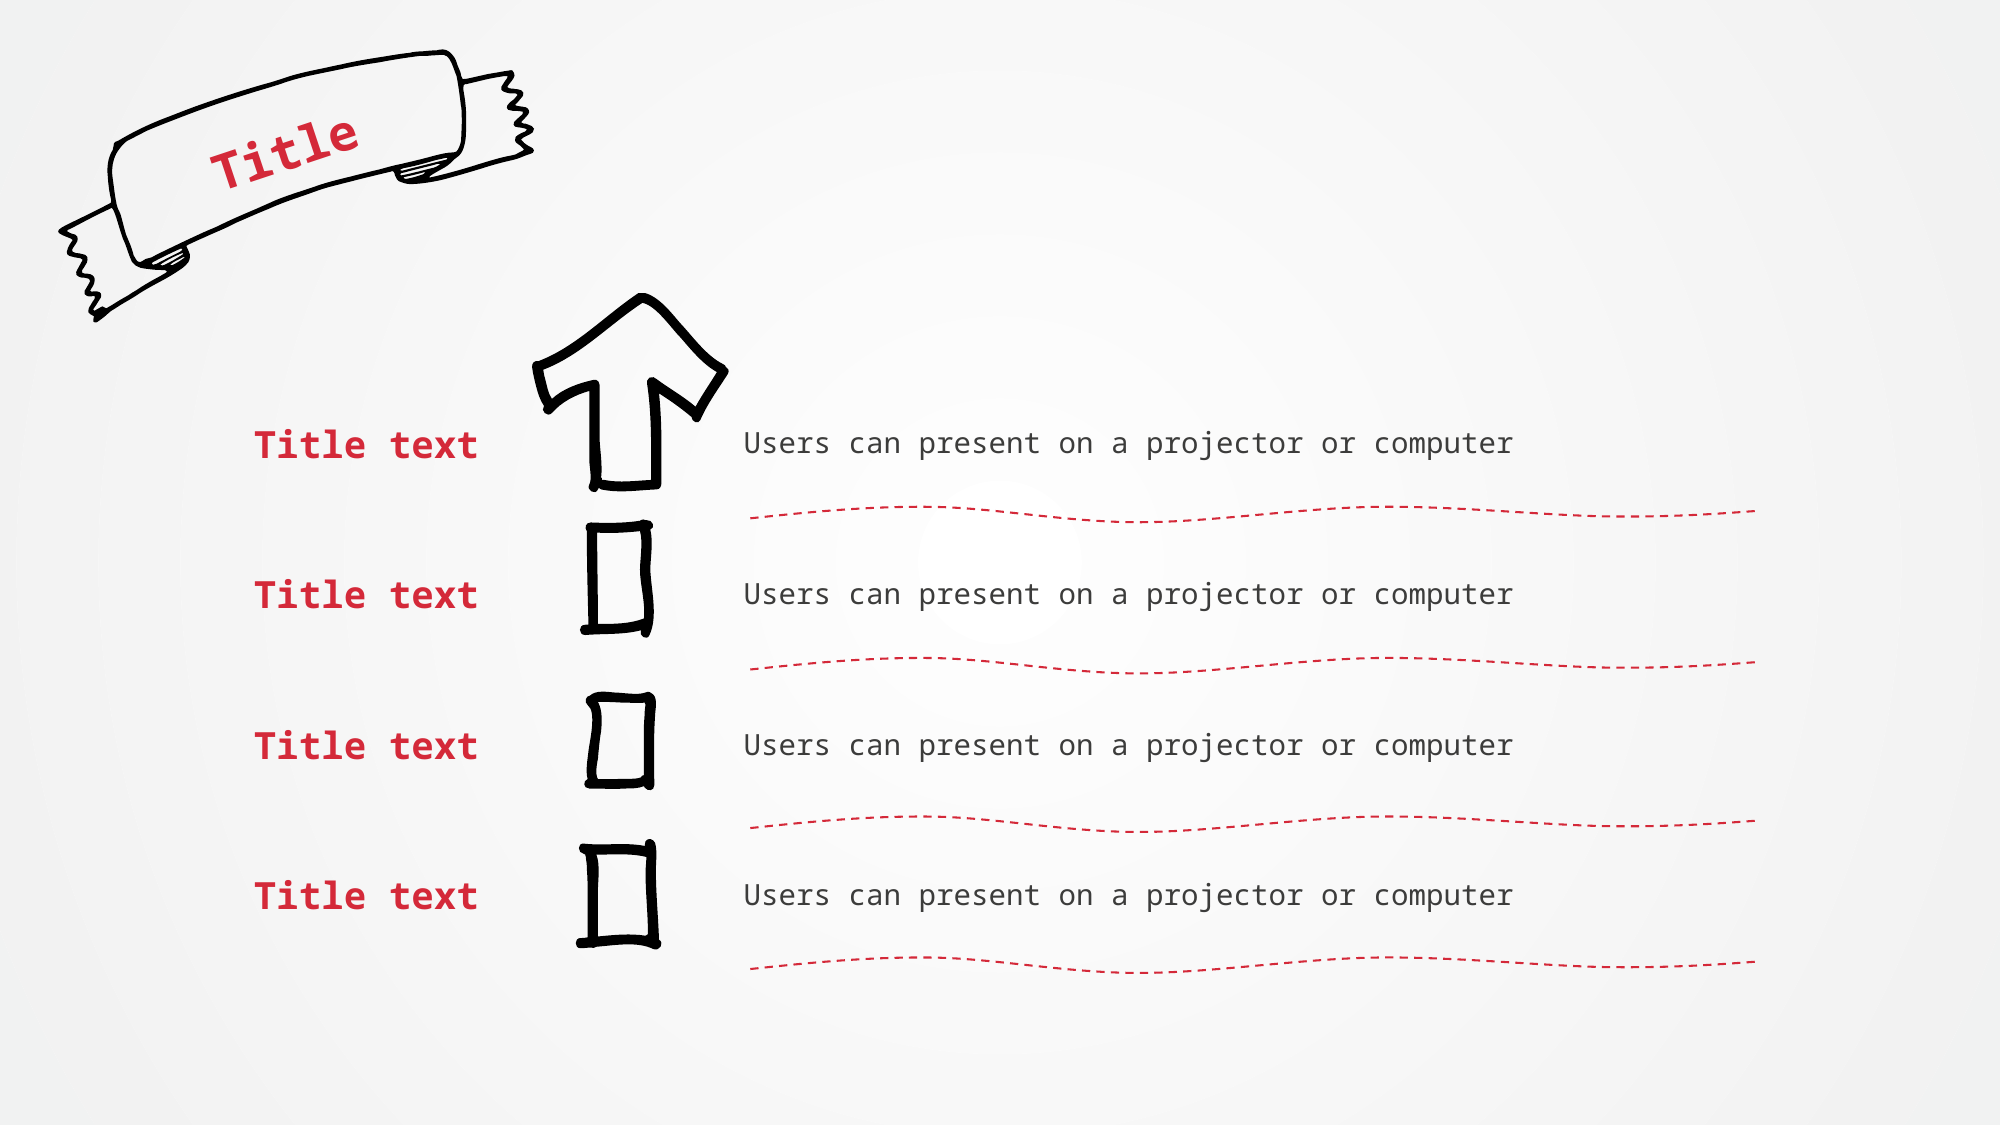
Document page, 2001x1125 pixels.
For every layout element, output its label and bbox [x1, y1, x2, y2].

text_box [750, 815, 1761, 833]
text_box [239, 554, 1844, 621]
text_box [239, 705, 1844, 772]
text_box [57, 48, 535, 323]
text_box [750, 956, 1761, 974]
text_box [750, 656, 1761, 675]
picture [531, 772, 729, 856]
text_box [239, 856, 1844, 923]
picture [531, 293, 729, 404]
text_box [239, 404, 1844, 471]
picture [531, 923, 729, 950]
picture [531, 471, 729, 554]
text_box [750, 505, 1761, 524]
picture [531, 621, 729, 705]
